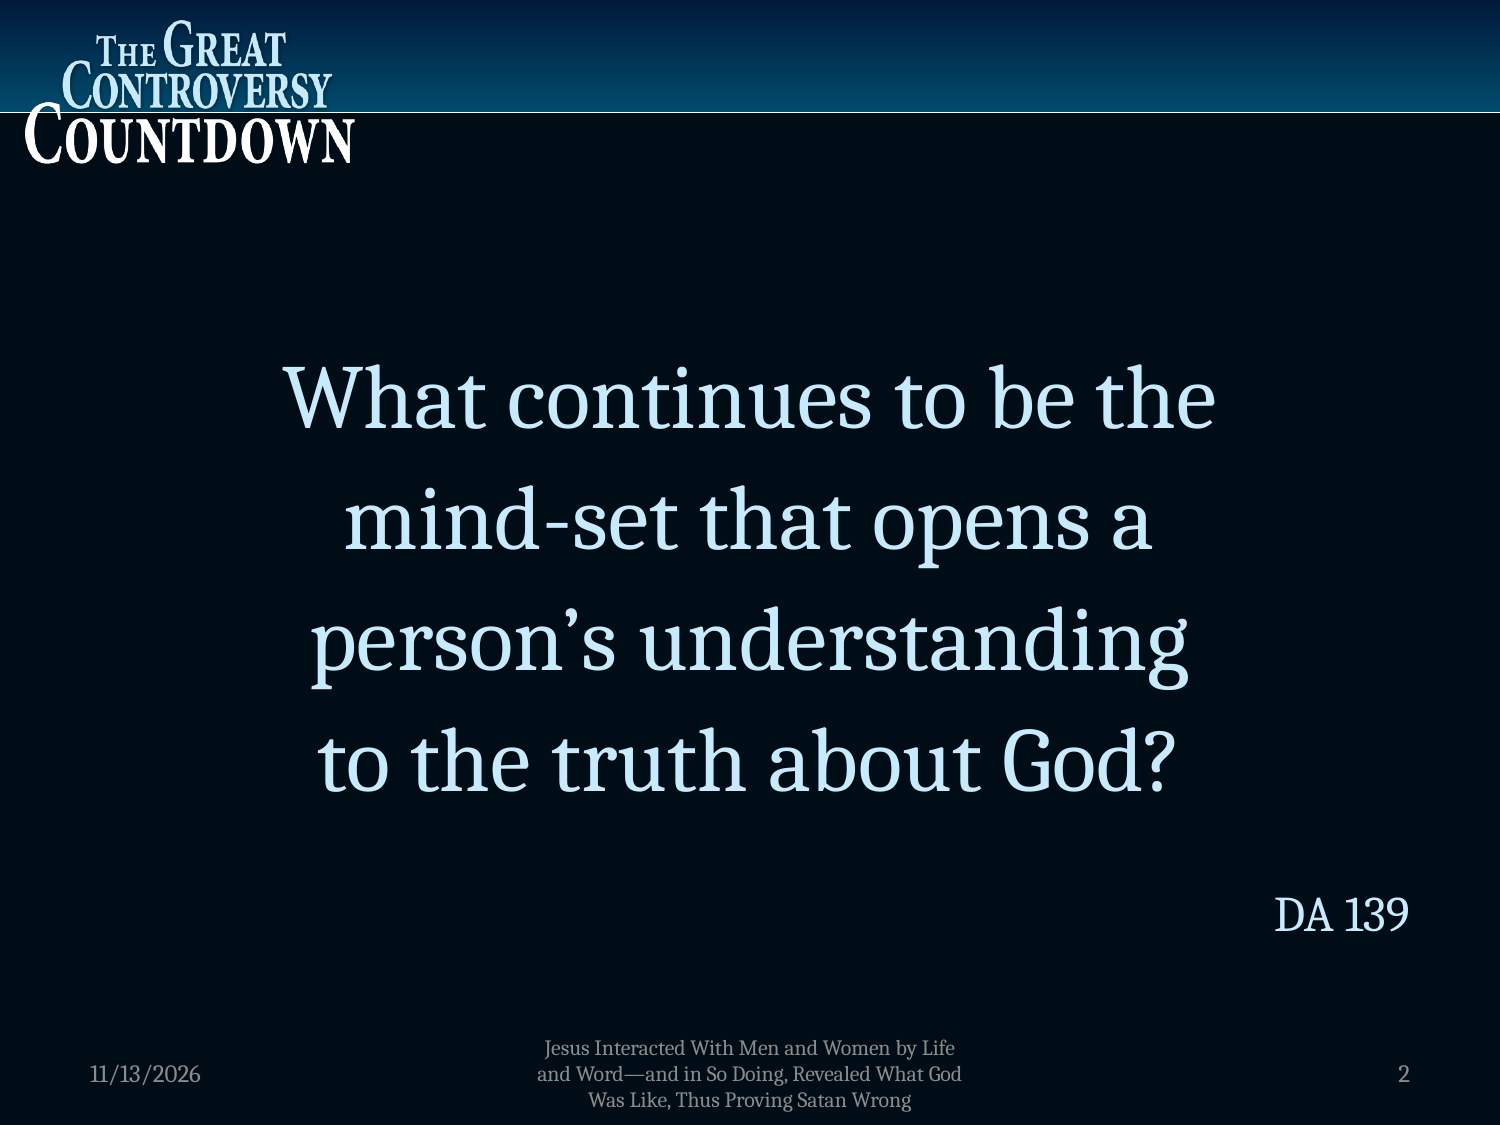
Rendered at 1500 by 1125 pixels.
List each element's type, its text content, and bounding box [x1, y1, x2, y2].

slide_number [75, 1042, 425, 1103]
slide_number 2 [1074, 1042, 1425, 1103]
picture [12, 103, 363, 170]
picture [12, 9, 363, 108]
list What continues to be the mind-set that opens a person’s understanding to the truth about God? DA 139 [75, 262, 1425, 1005]
footer Jesus Interacted With Men and Women by Life and Word—and in So Doing, Revealed What God Was Like, Thus Proving Satan Wrong [512, 1042, 988, 1103]
